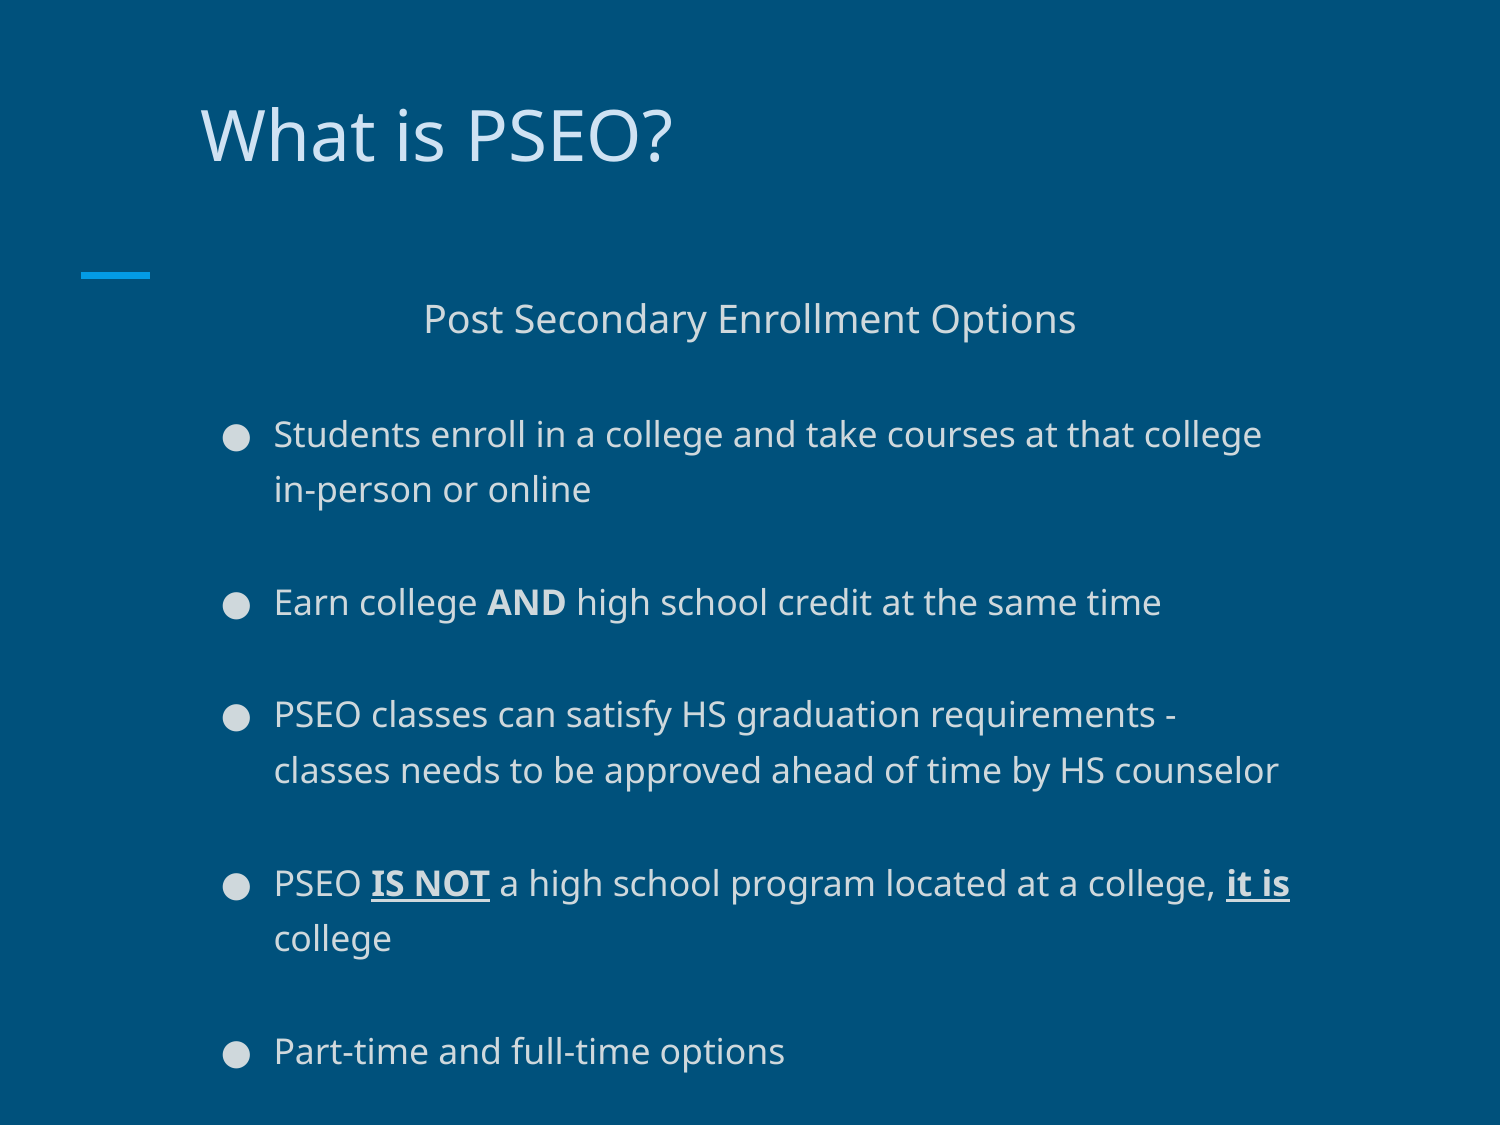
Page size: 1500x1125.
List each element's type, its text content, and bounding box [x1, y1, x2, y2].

list Post Secondary Enrollment Options Students enroll in a college and take courses at that college in-person or online Earn college AND high school credit at the same time PSEO classes can satisfy HS graduation requirements - classes needs to be approved ahead of time by HS counselor PSEO IS NOT a high school program located at a college, it is college Part-time and full-time options [185, 268, 1315, 1089]
title What is PSEO? [185, 69, 1315, 198]
